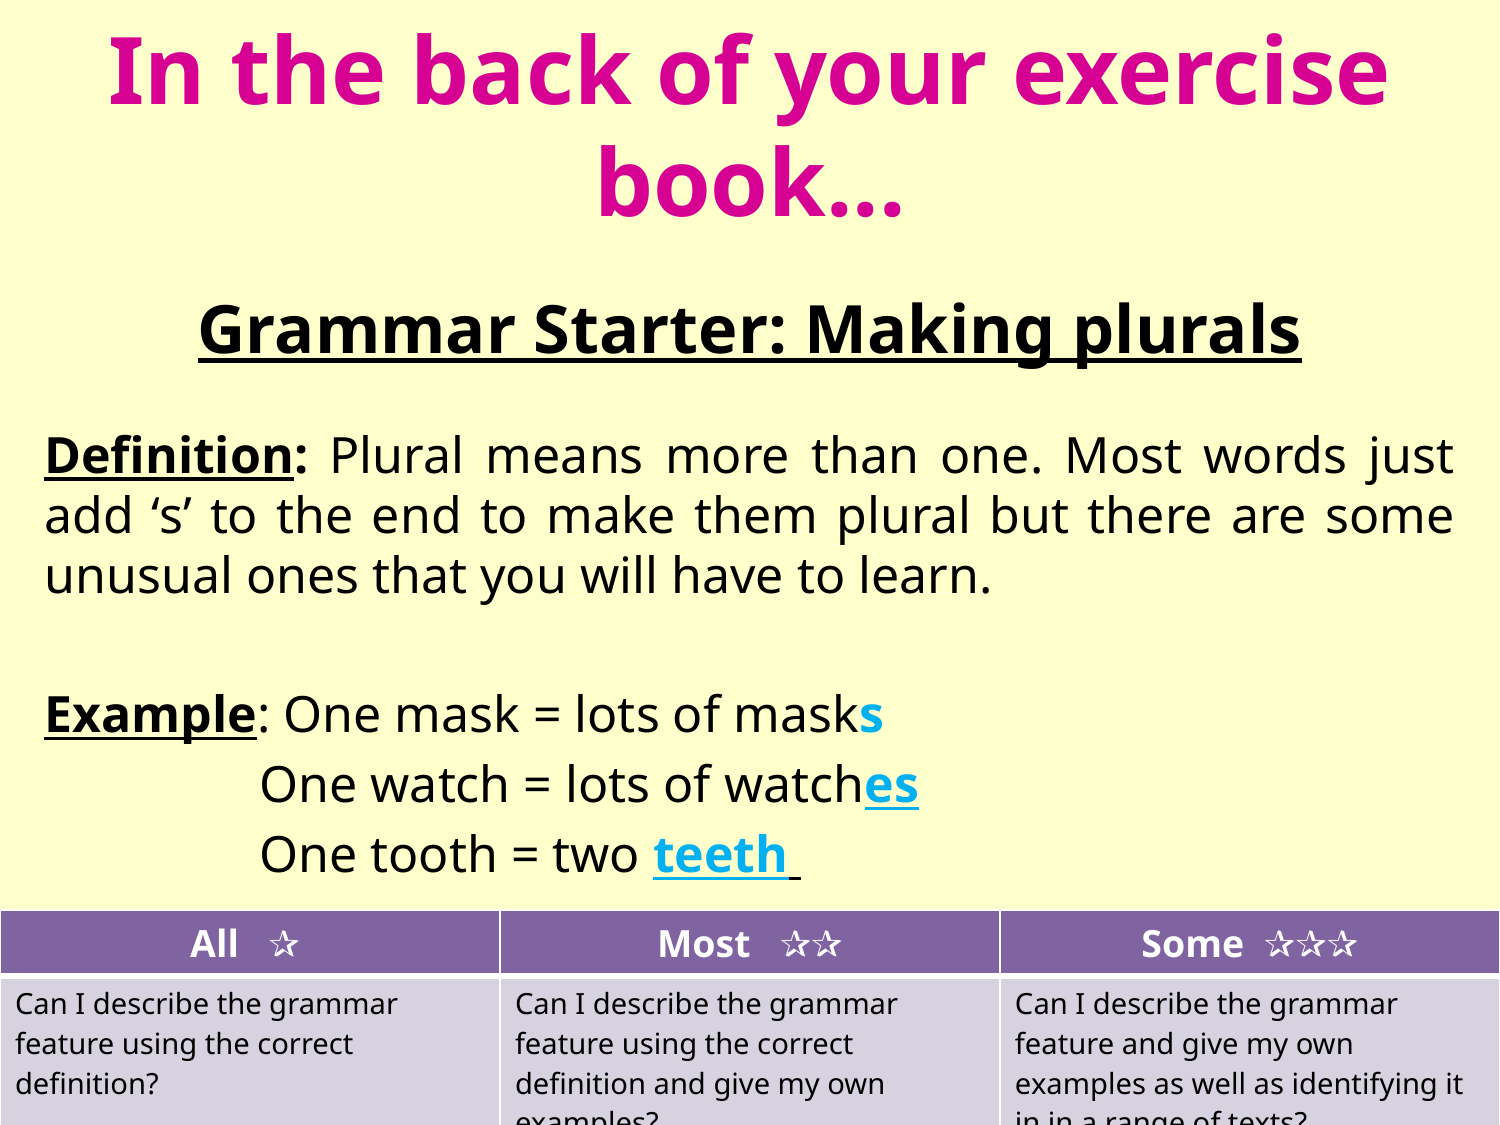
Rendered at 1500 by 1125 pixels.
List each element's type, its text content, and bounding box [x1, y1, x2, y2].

table_cell Can I describe the grammar feature and give my own examples as well as identifying it in in a range of texts? [1001, 979, 1499, 1125]
table_header Most ✰✰ [501, 911, 999, 973]
list Grammar Starter: Making plurals Definition: Plural means more than one. Most words just add ‘s’ to the end to make them plural but there are some unusual ones that you will have to learn. Example: One mask = lots of masks One watch = lots of watches One tooth = two teeth [29, 278, 1471, 909]
title In the back of your exercise book... [0, 2, 1500, 244]
table_cell Can I describe the grammar feature using the correct definition? [1, 979, 499, 1125]
table_header Some ✰✰✰ [1001, 911, 1499, 973]
table_header All ✰ [1, 911, 499, 973]
table_cell Can I describe the grammar feature using the correct definition and give my own examples? [501, 979, 999, 1125]
